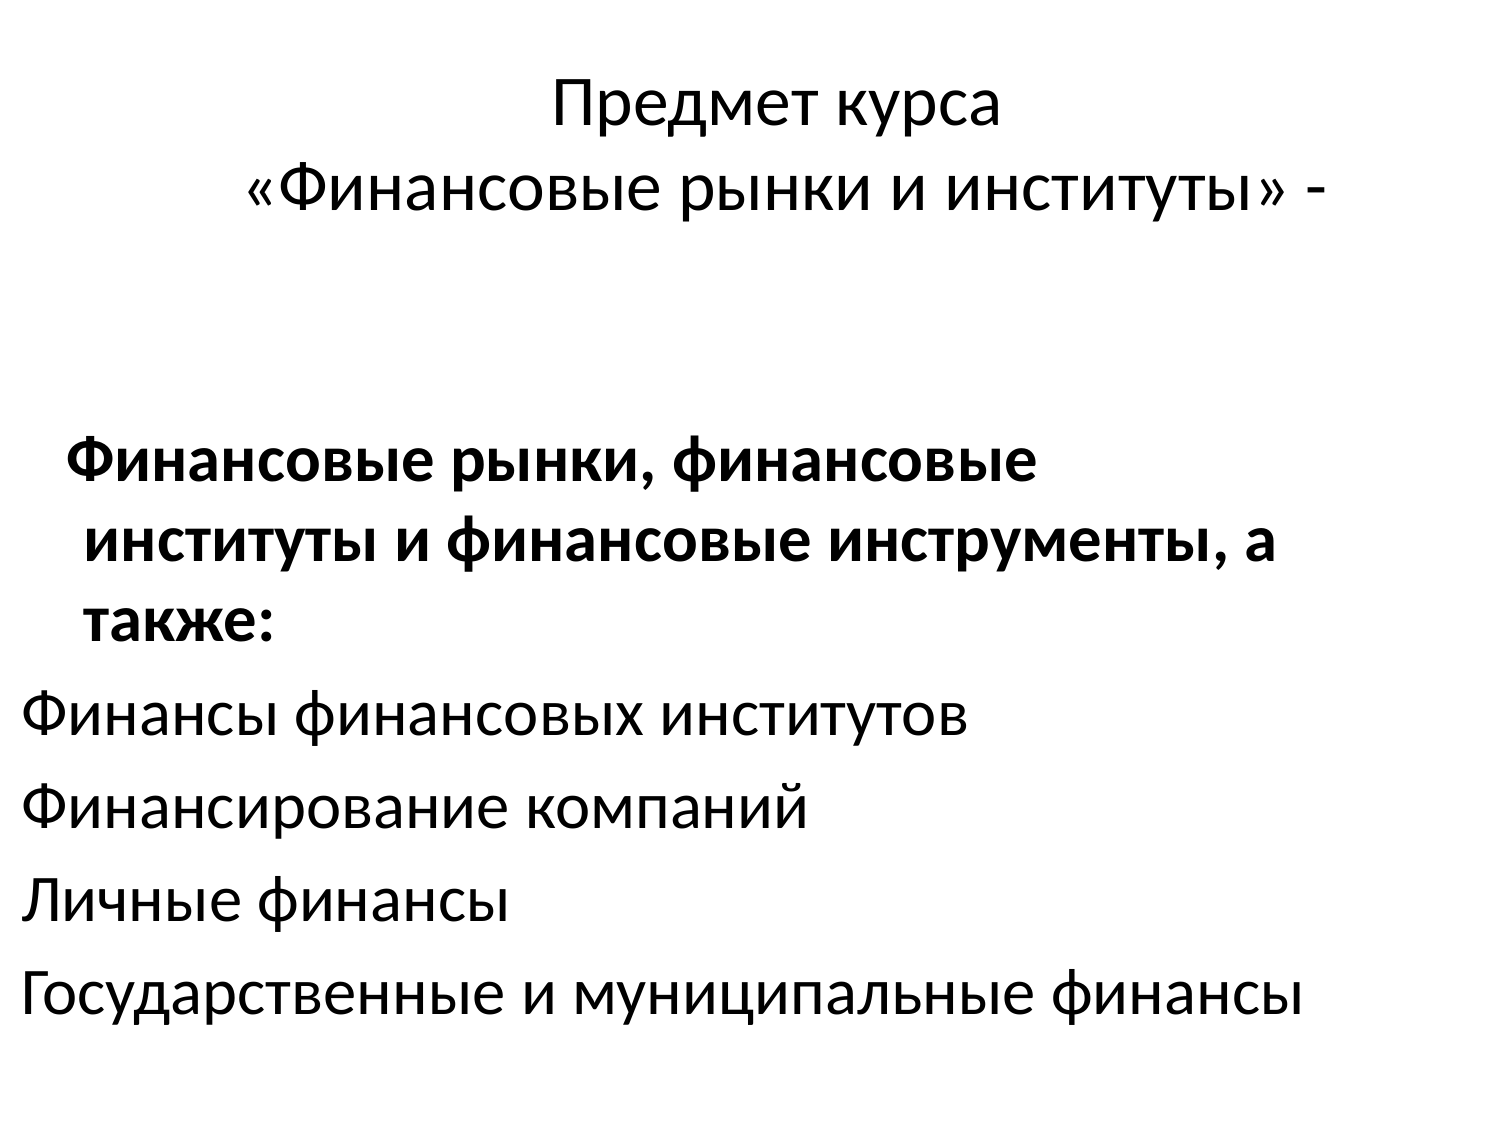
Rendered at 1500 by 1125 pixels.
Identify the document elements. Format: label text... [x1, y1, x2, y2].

list Финансовые рынки, финансовые институты и финансовые инструменты, а также: Финансы финансовых институтов Финансирование компаний Личные финансы Государственные и муниципальные финансы [0, 314, 1350, 1058]
title Предмет курса «Финансовые рынки и институты» - [70, 45, 1500, 234]
